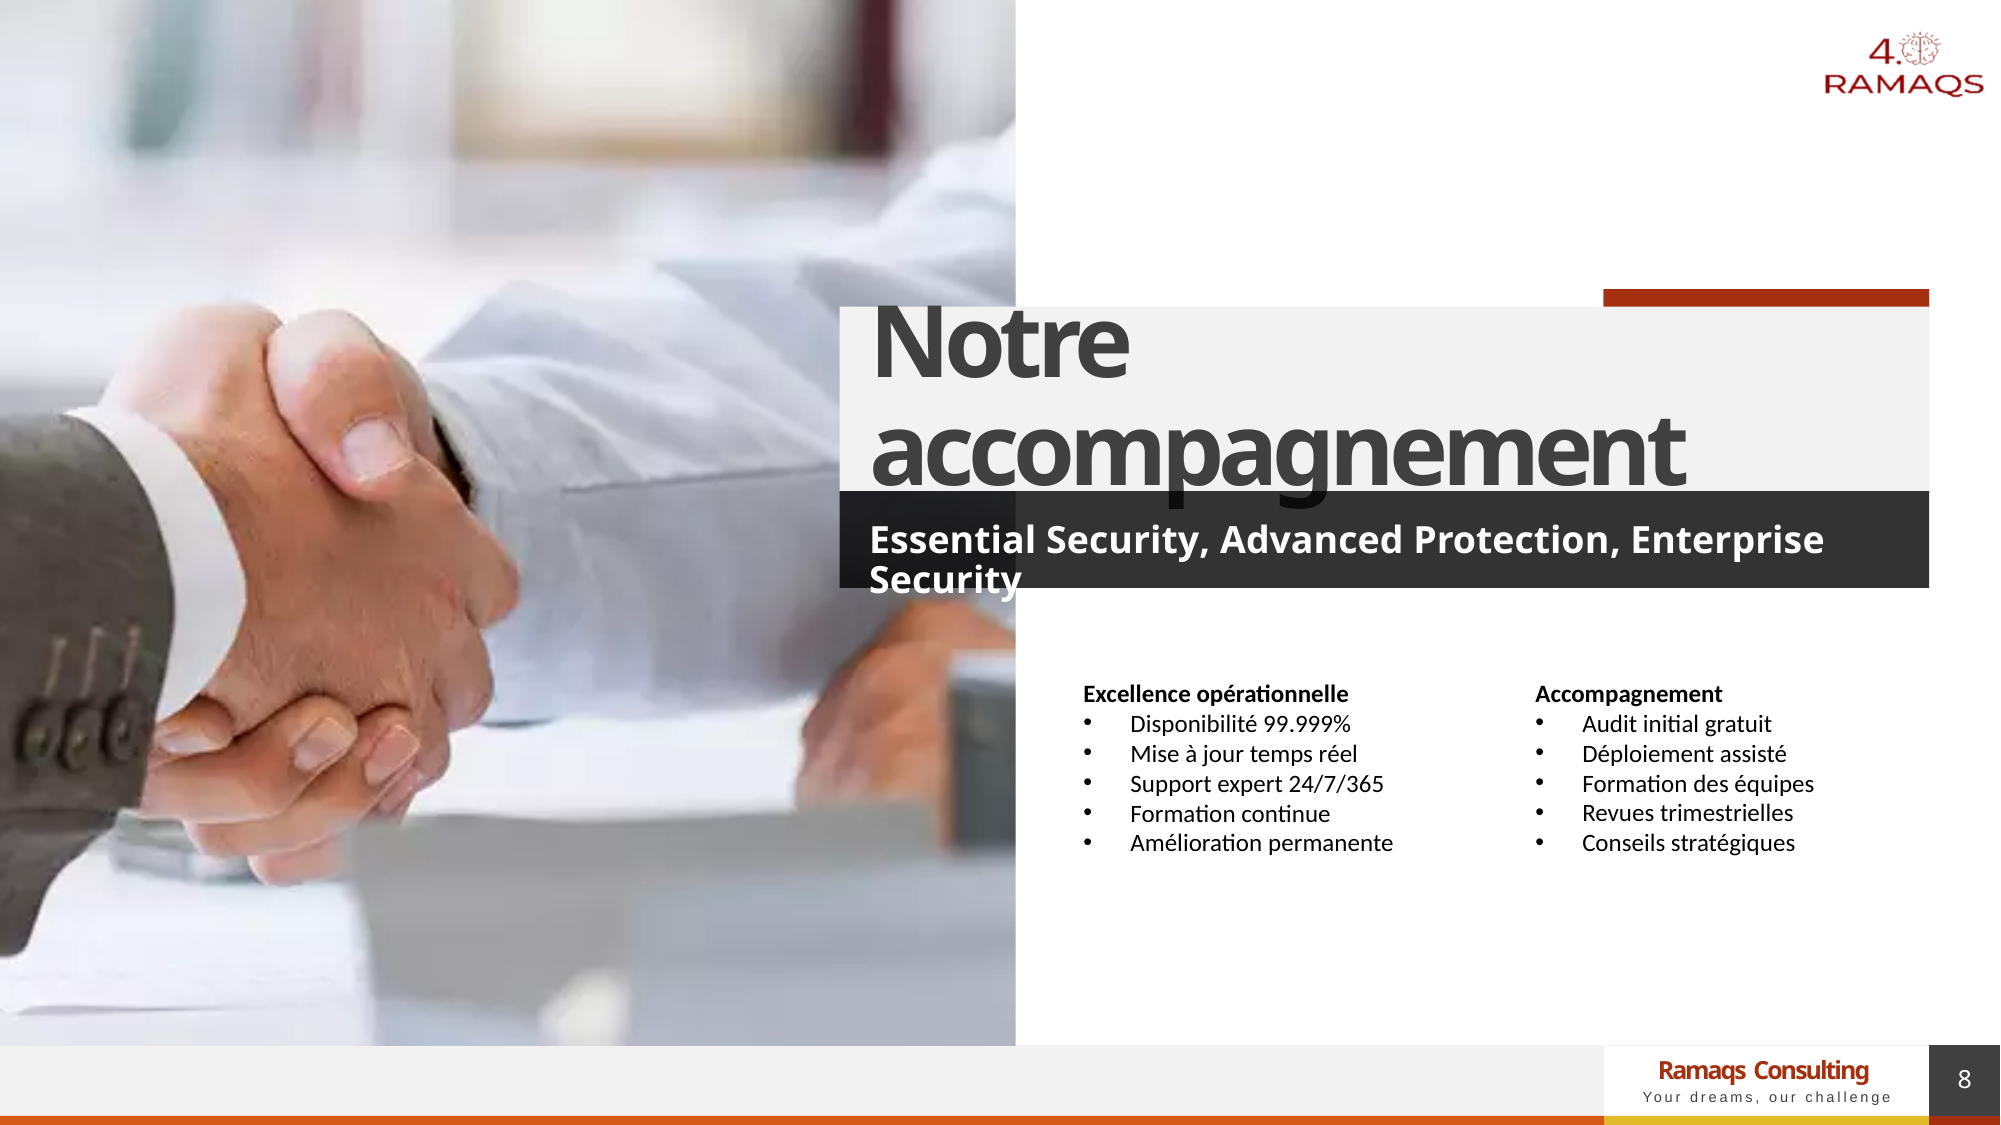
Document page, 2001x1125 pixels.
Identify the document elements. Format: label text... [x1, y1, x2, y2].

picture [0, 0, 1016, 1046]
text_box Excellence opérationnelle Disponibilité 99.999% Mise à jour temps réel Support expert 24/7/365 Formation continue Amélioration permanente [1068, 669, 1466, 895]
slide_number 8 [1929, 1045, 2000, 1116]
list Essential Security, Advanced Protection, Enterprise Security [1016, 491, 1930, 588]
title Notre accompagnement [1016, 306, 1930, 491]
text_box Accompagnement Audit initial gratuit Déploiement assisté Formation des équipes Revues trimestrielles Conseils stratégiques [1520, 669, 1873, 865]
text_box [1603, 288, 1930, 306]
picture [1807, 0, 2000, 145]
